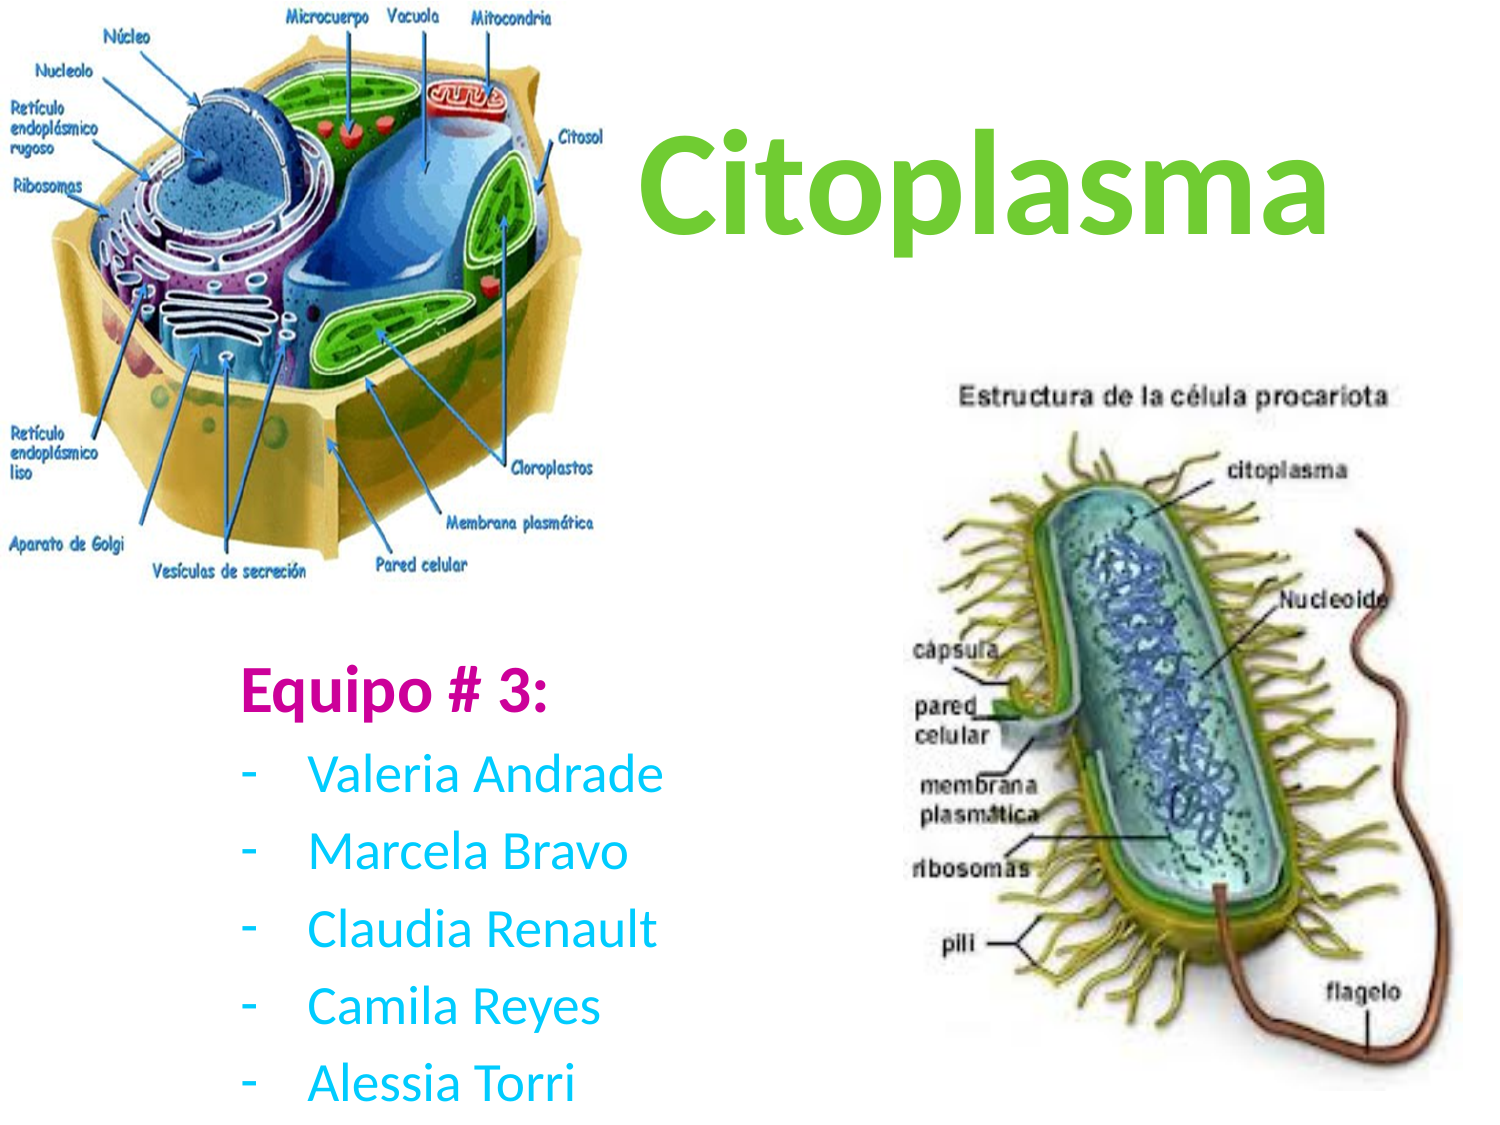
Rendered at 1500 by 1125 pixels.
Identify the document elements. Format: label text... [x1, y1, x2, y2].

title Citoplasma [613, 66, 1494, 284]
picture [0, 0, 609, 599]
subtitle Equipo # 3: Valeria Andrade Marcela Bravo Claudia Renault Camila Reyes Alessia Torri [225, 637, 1275, 1125]
picture [903, 361, 1463, 1091]
